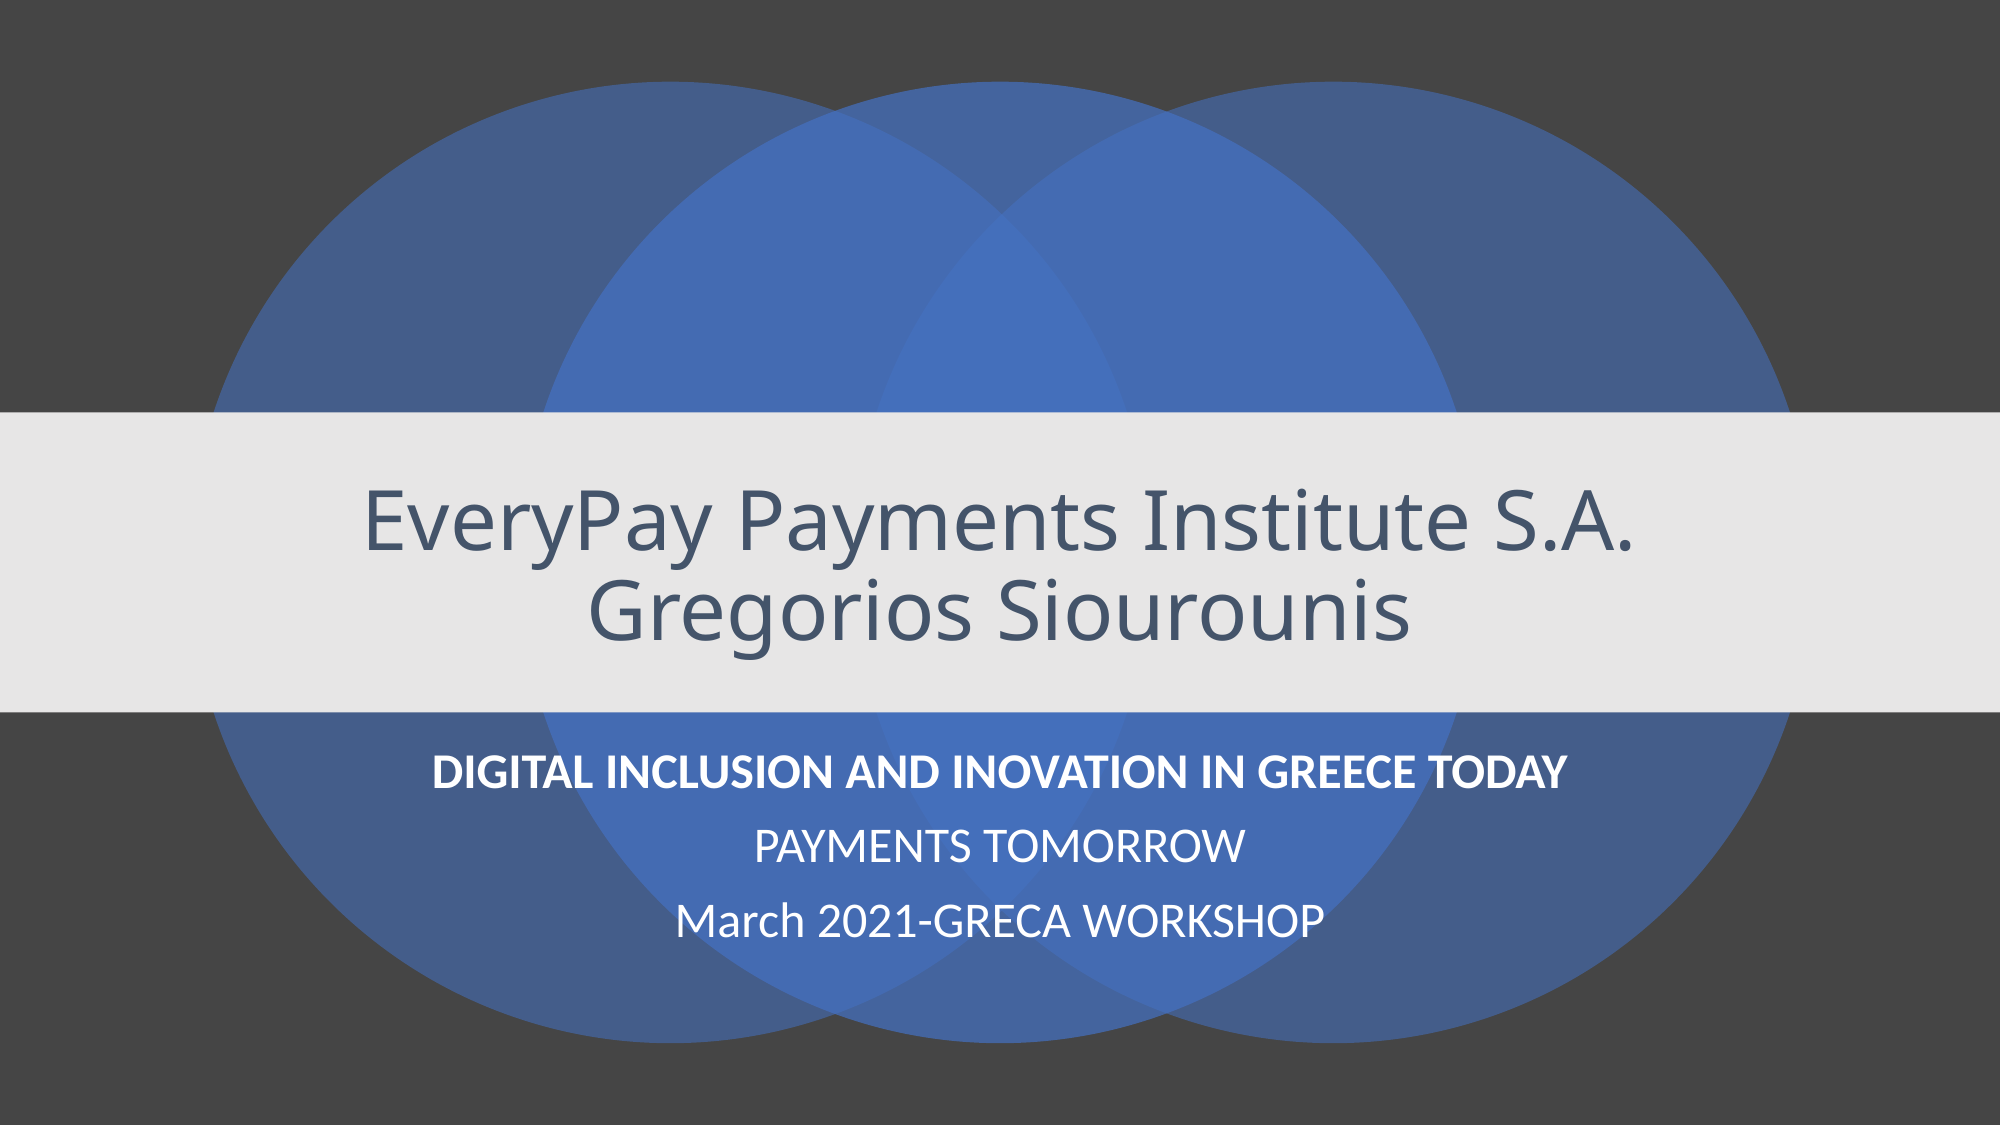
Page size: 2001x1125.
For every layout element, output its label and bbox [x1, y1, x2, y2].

text_box [1814, 411, 2000, 713]
text_box [189, 81, 1814, 1044]
text_box [0, 411, 189, 713]
